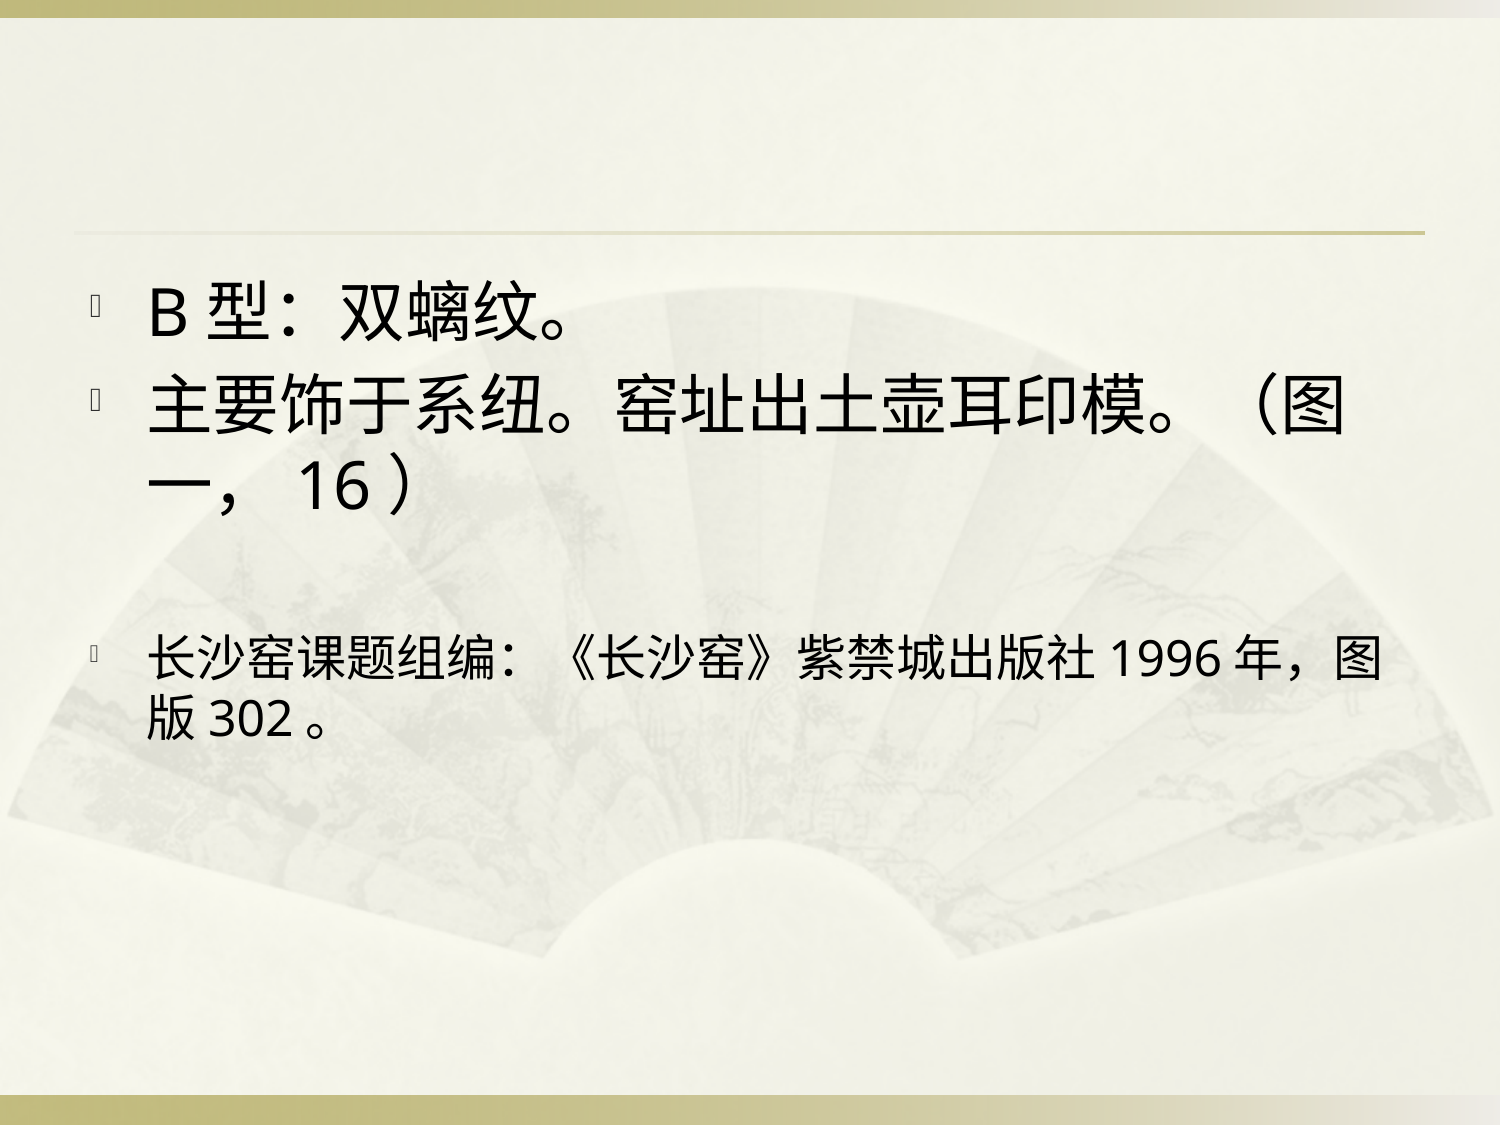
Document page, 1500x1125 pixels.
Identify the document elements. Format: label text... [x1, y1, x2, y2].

list B型：双螭纹。 主要饰于系纽。窑址出土壶耳印模。（图一，16） 长沙窑课题组编：《长沙窑》紫禁城出版社1996年，图版302。 [75, 262, 1425, 1032]
